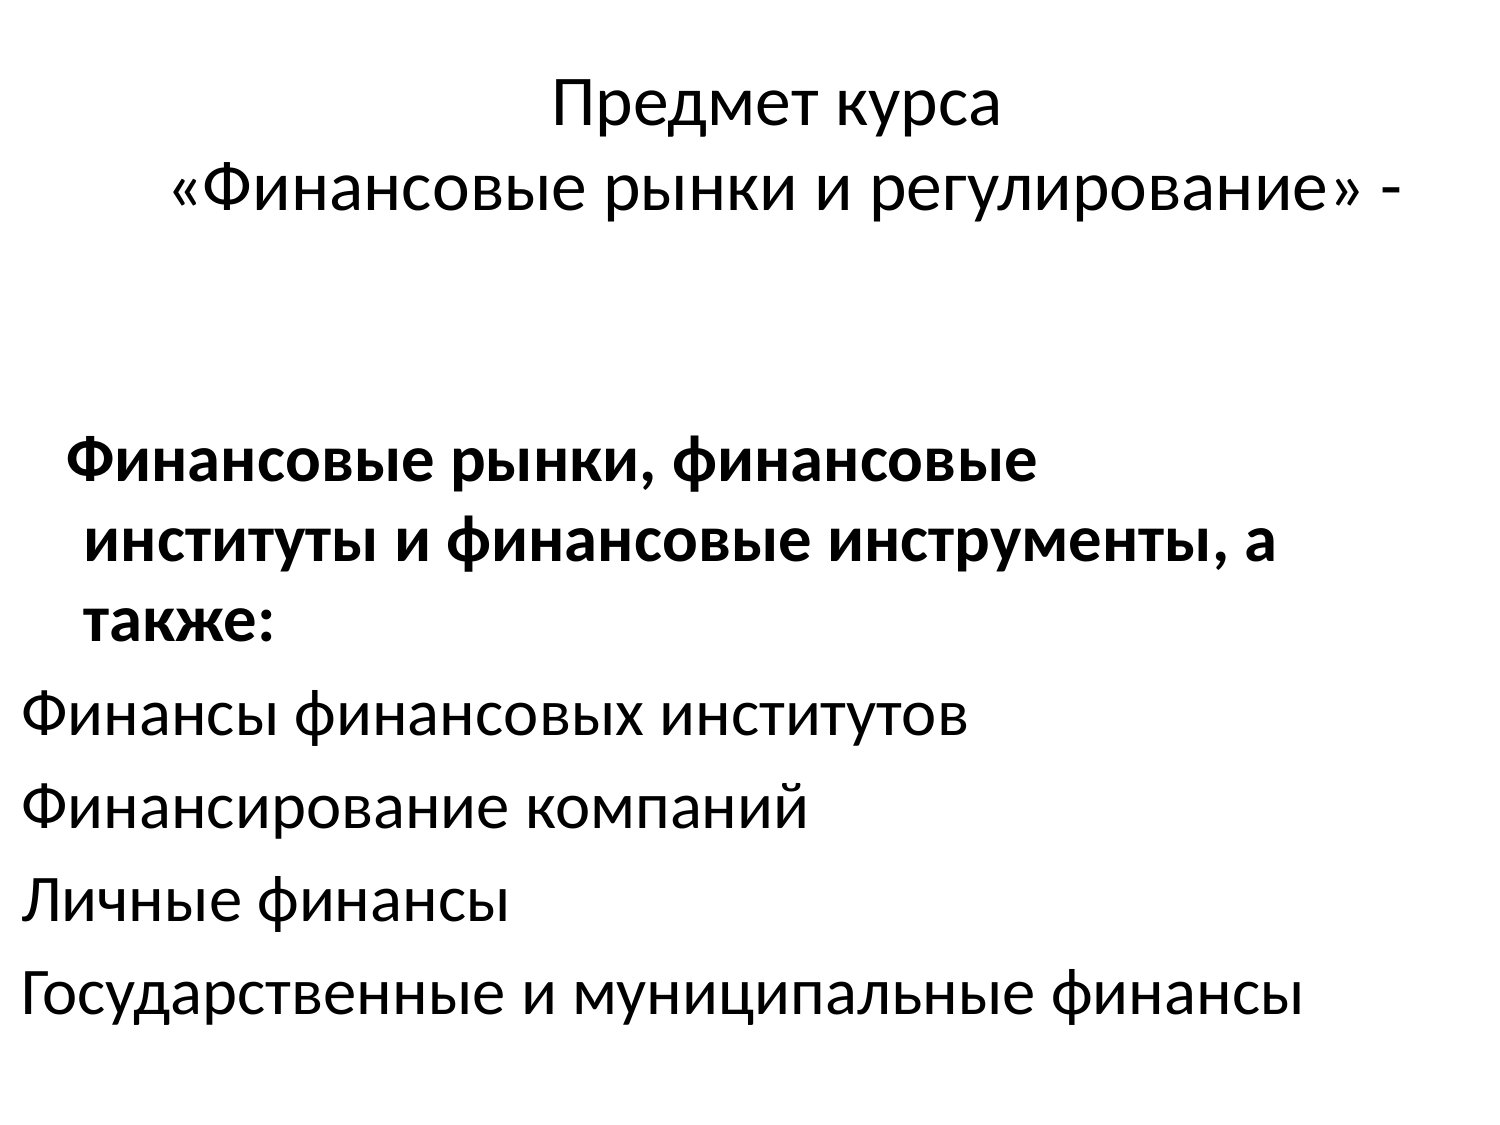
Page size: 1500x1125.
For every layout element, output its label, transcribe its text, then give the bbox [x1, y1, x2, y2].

list Финансовые рынки, финансовые институты и финансовые инструменты, а также: Финансы финансовых институтов Финансирование компаний Личные финансы Государственные и муниципальные финансы [0, 314, 1350, 1058]
title Предмет курса «Финансовые рынки и регулирование» - [70, 45, 1500, 234]
